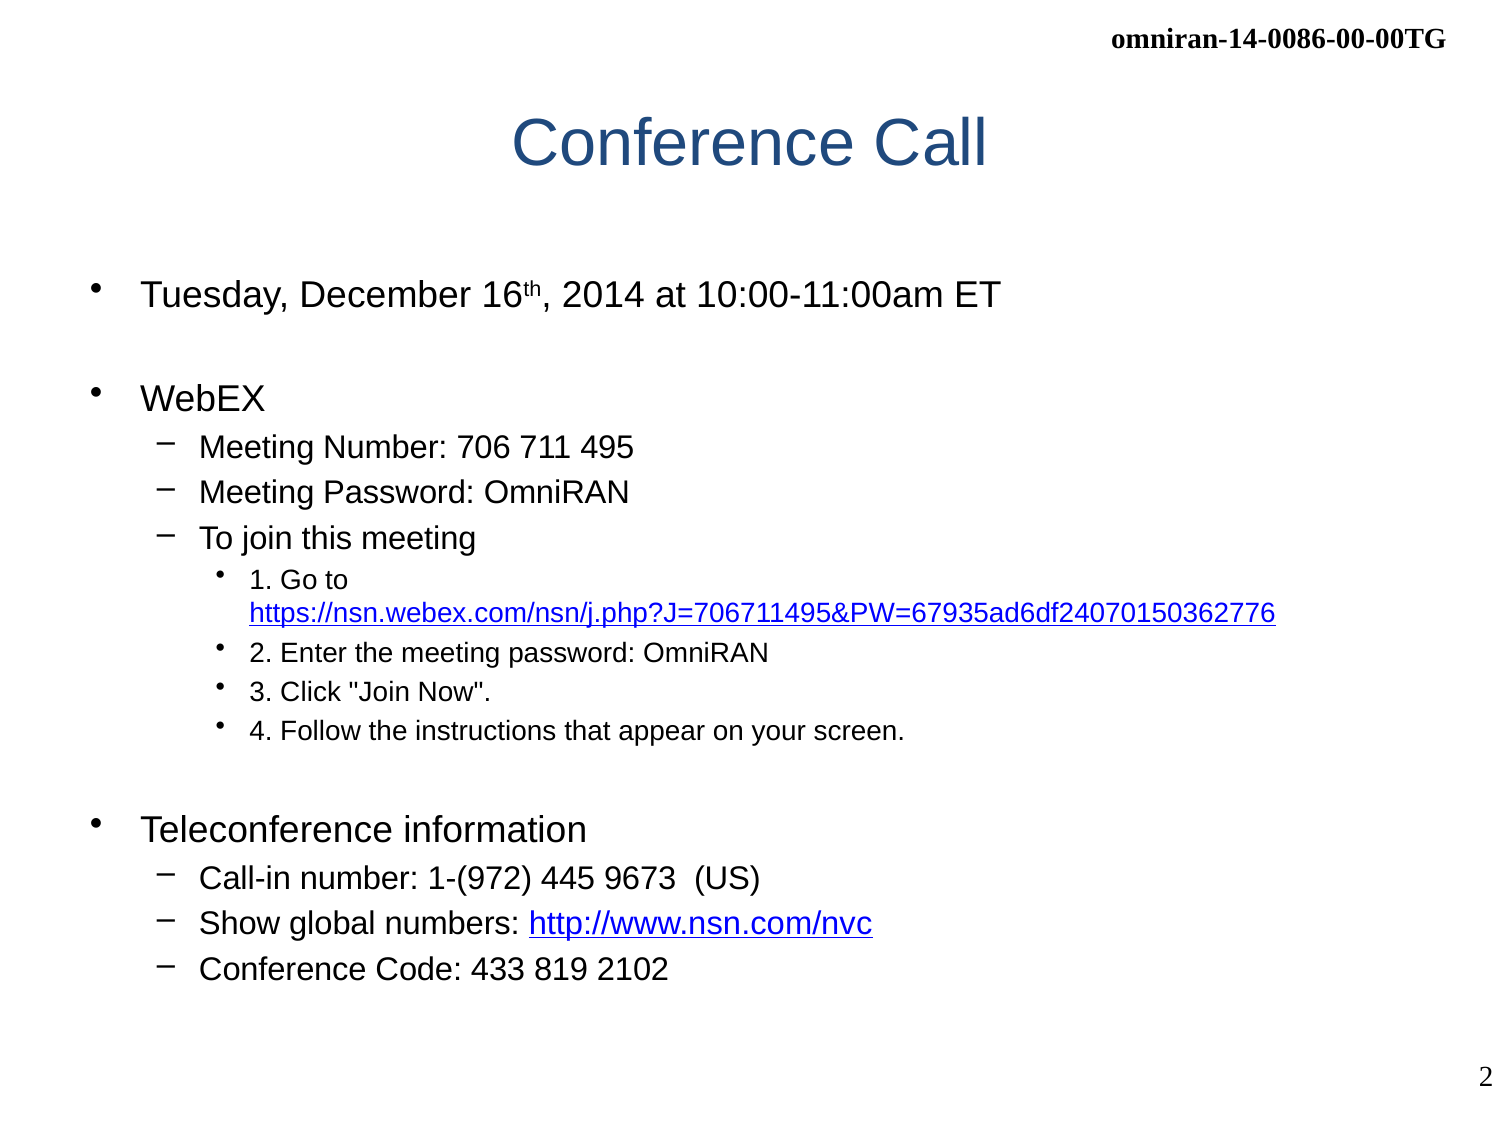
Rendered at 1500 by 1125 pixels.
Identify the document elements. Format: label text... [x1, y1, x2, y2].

list Tuesday, December 16th, 2014 at 10:00-11:00am ET WebEX Meeting Number: 706 711 495 Meeting Password: OmniRAN To join this meeting 1. Go to https://nsn.webex.com/nsn/j.php?J=706711495&PW=67935ad6df24070150362776 2. Enter the meeting password: OmniRAN 3. Click "Join Now". 4. Follow the instructions that appear on your screen. Teleconference information Call-in number: 1-(972) 445 9673 (US) Show global numbers: http://www.nsn.com/nvc Conference Code: 433 819 2102 [75, 262, 1438, 1005]
title Conference Call [75, 45, 1425, 233]
